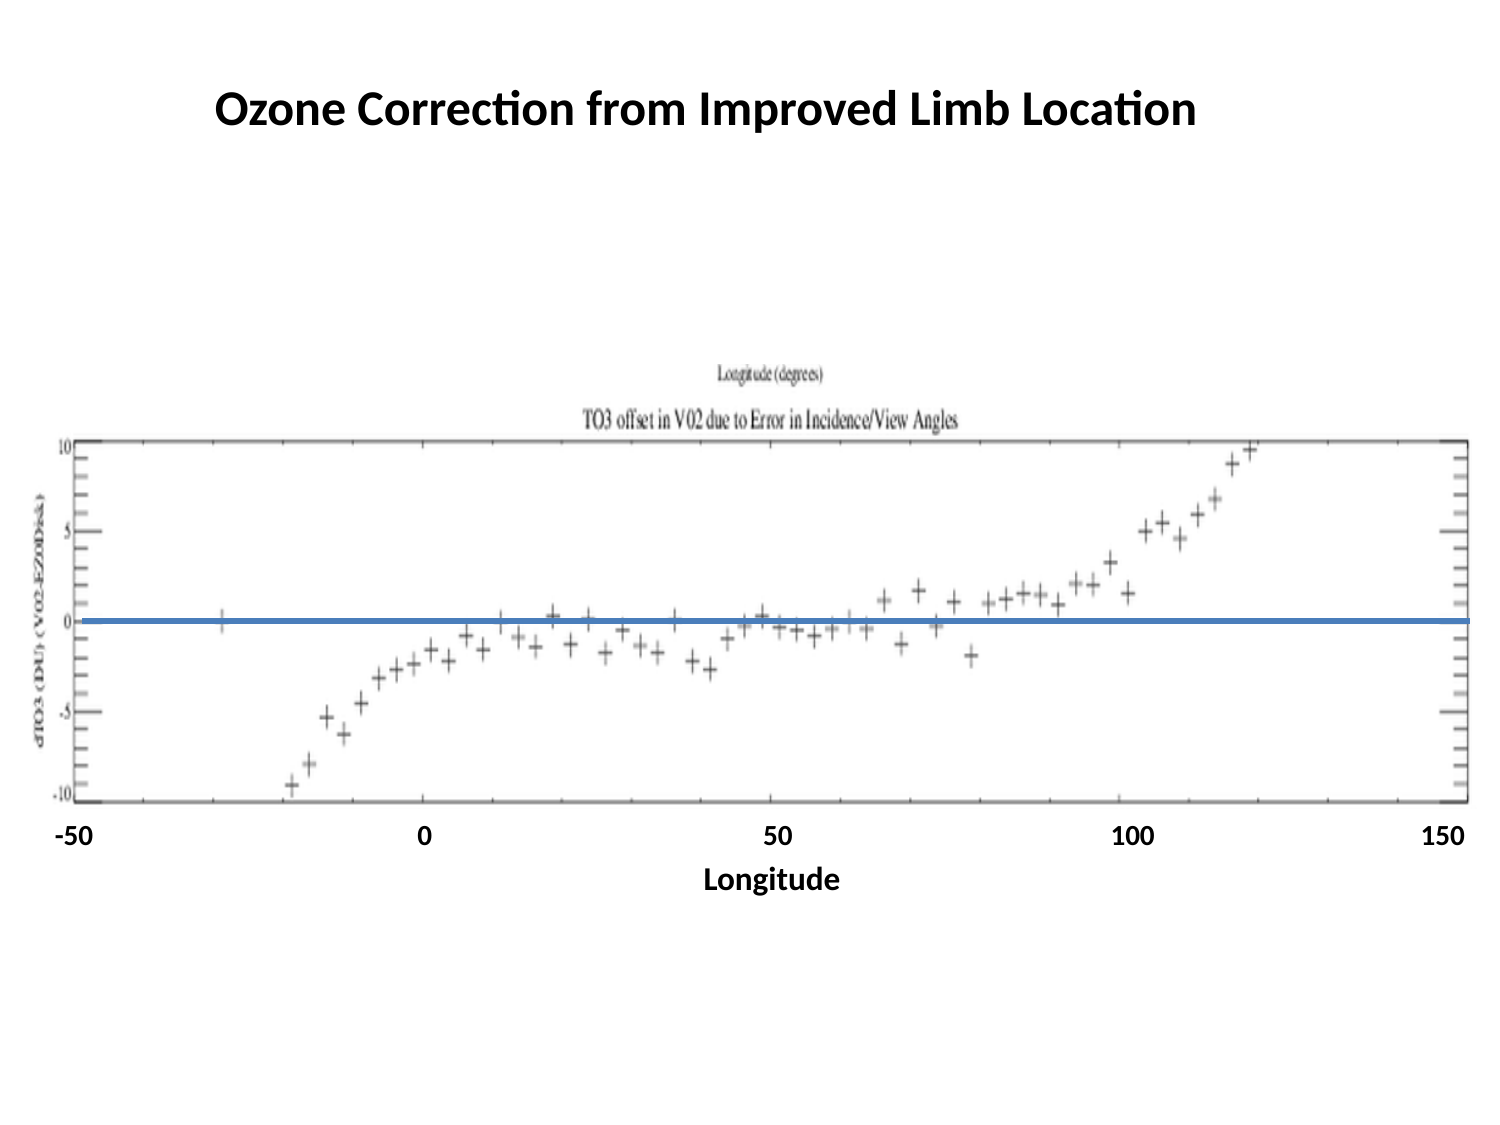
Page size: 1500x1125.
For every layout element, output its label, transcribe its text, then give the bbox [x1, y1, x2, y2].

picture [0, 364, 1500, 901]
text_box Ozone Correction from Improved Limb Location [199, 67, 1250, 143]
